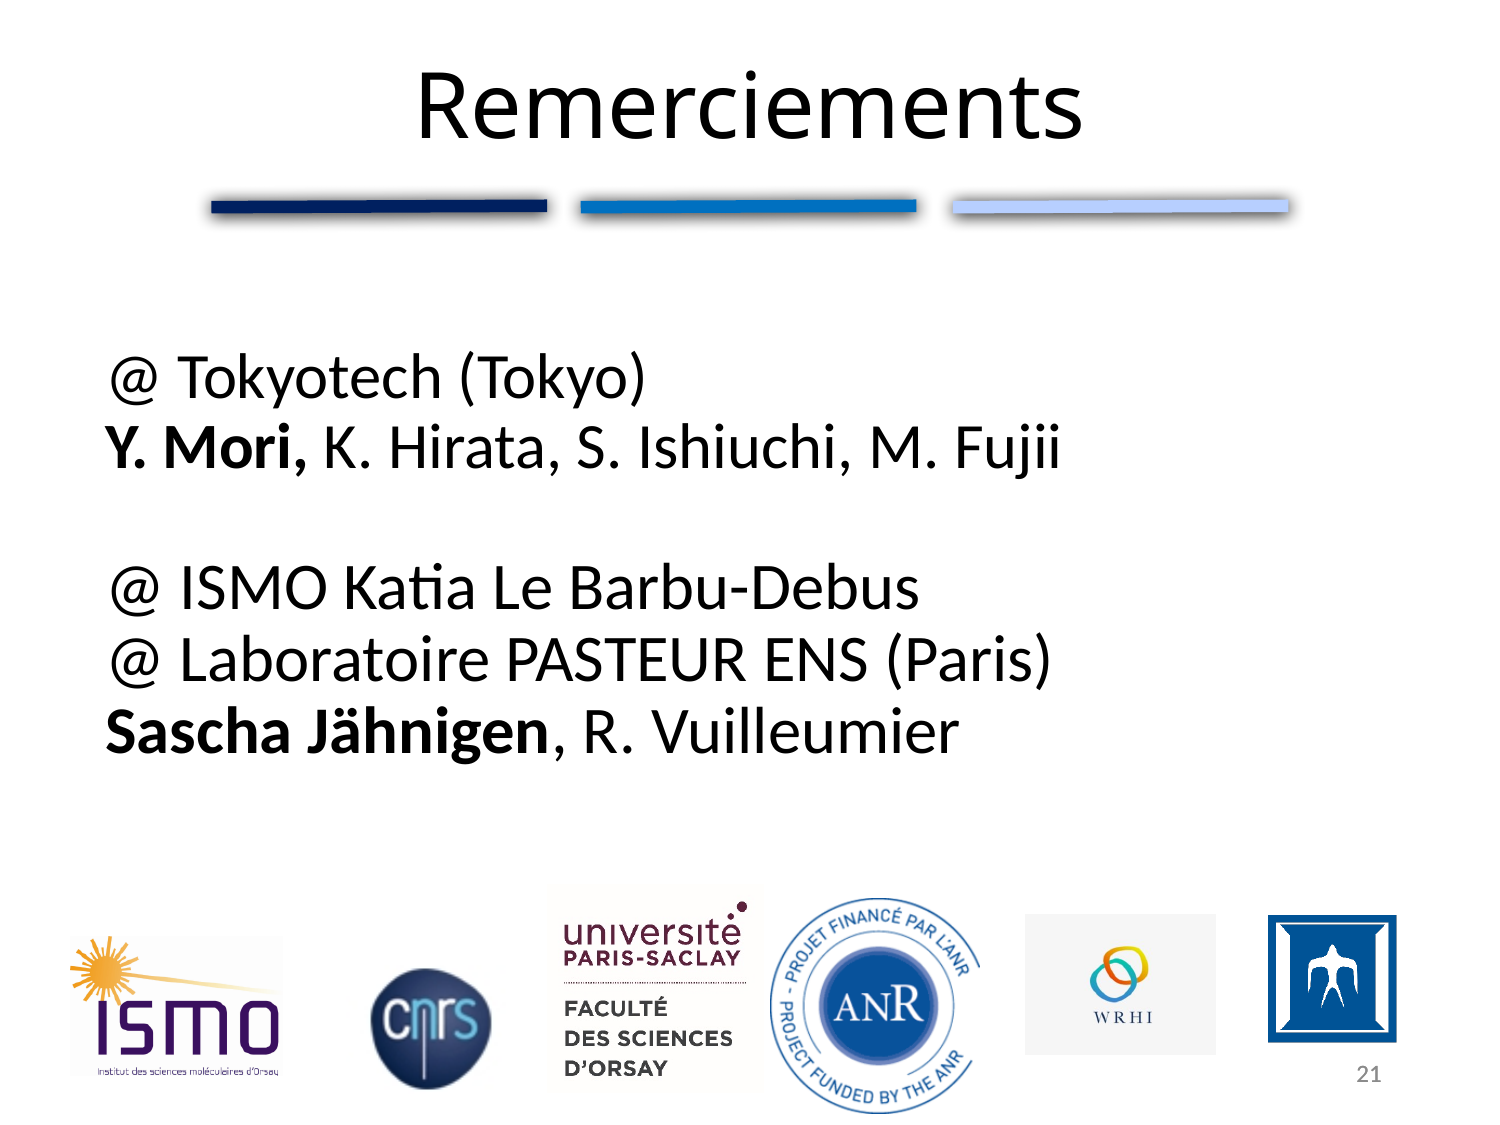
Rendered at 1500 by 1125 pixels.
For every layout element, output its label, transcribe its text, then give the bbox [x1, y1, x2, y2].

picture [1266, 914, 1397, 1043]
text_box 21 [1059, 1042, 1397, 1103]
text_box Remerciements [103, 0, 1397, 218]
picture [70, 936, 283, 1076]
picture [1025, 914, 1216, 1055]
picture [346, 965, 507, 1096]
picture [546, 884, 764, 1094]
picture [770, 898, 980, 1114]
text_box @ Tokyotech (Tokyo) Y. Mori, K. Hirata, S. Ishiuchi, M. Fujii @ ISMO Katia Le Barbu-Debus @ Laboratoire PASTEUR ENS (Paris) Sascha Jähnigen, R. Vuilleumier [90, 335, 1384, 808]
